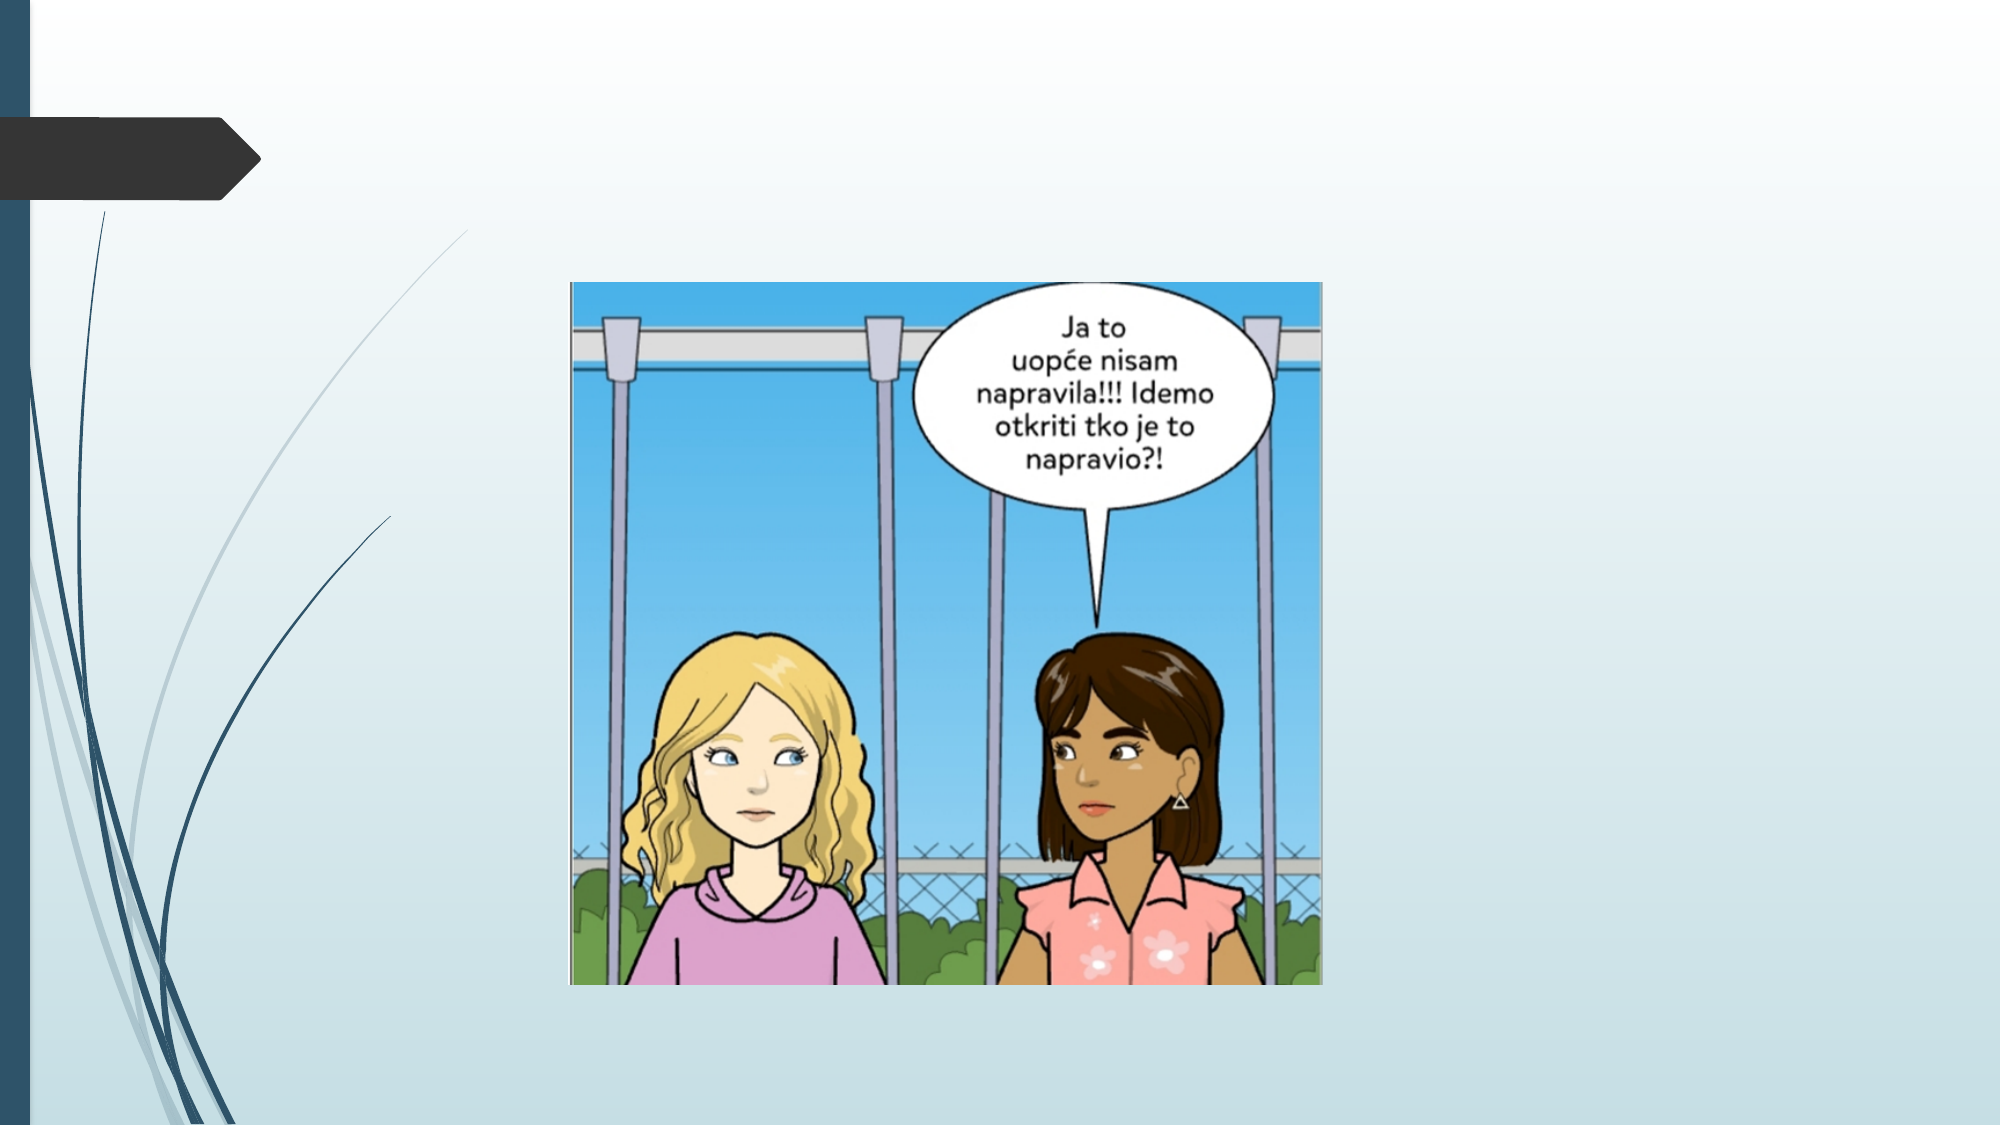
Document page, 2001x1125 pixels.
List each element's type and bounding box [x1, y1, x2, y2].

list [565, 282, 1323, 985]
